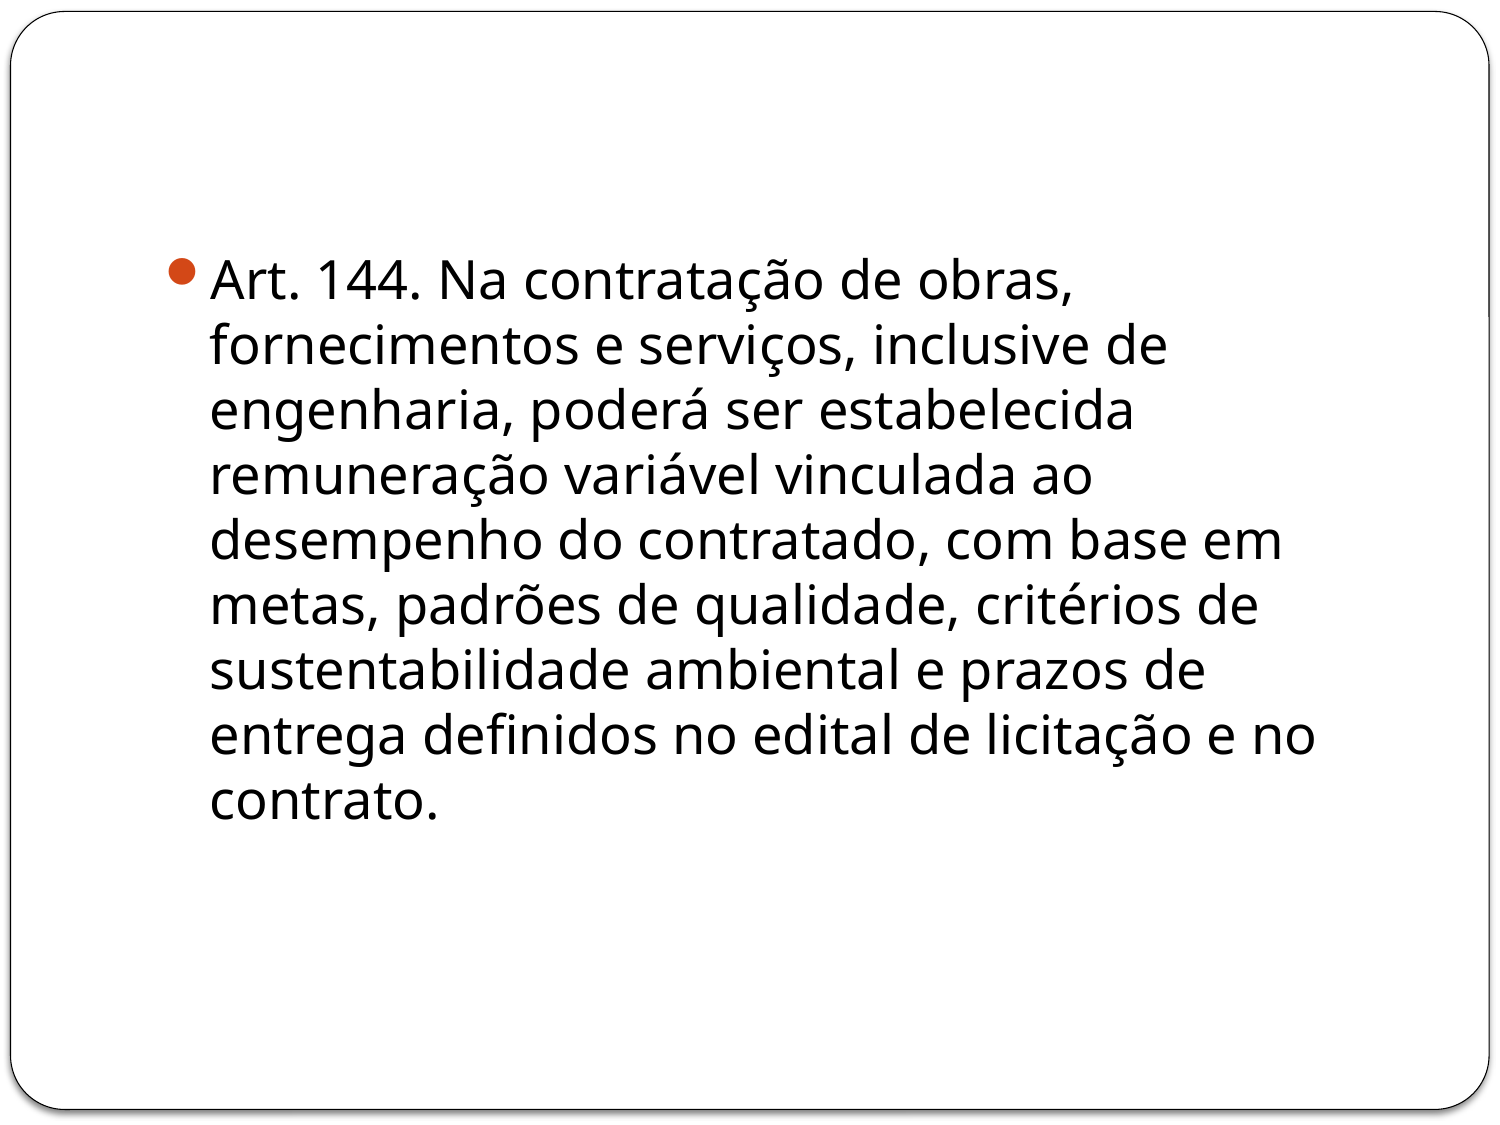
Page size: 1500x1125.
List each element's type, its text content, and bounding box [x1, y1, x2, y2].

list Art. 144. Na contratação de obras, fornecimentos e serviços, inclusive de engenharia, poderá ser estabelecida remuneração variável vinculada ao desempenho do contratado, com base em metas, padrões de qualidade, critérios de sustentabilidade ambiental e prazos de entrega definidos no edital de licitação e no contrato. [150, 237, 1425, 988]
